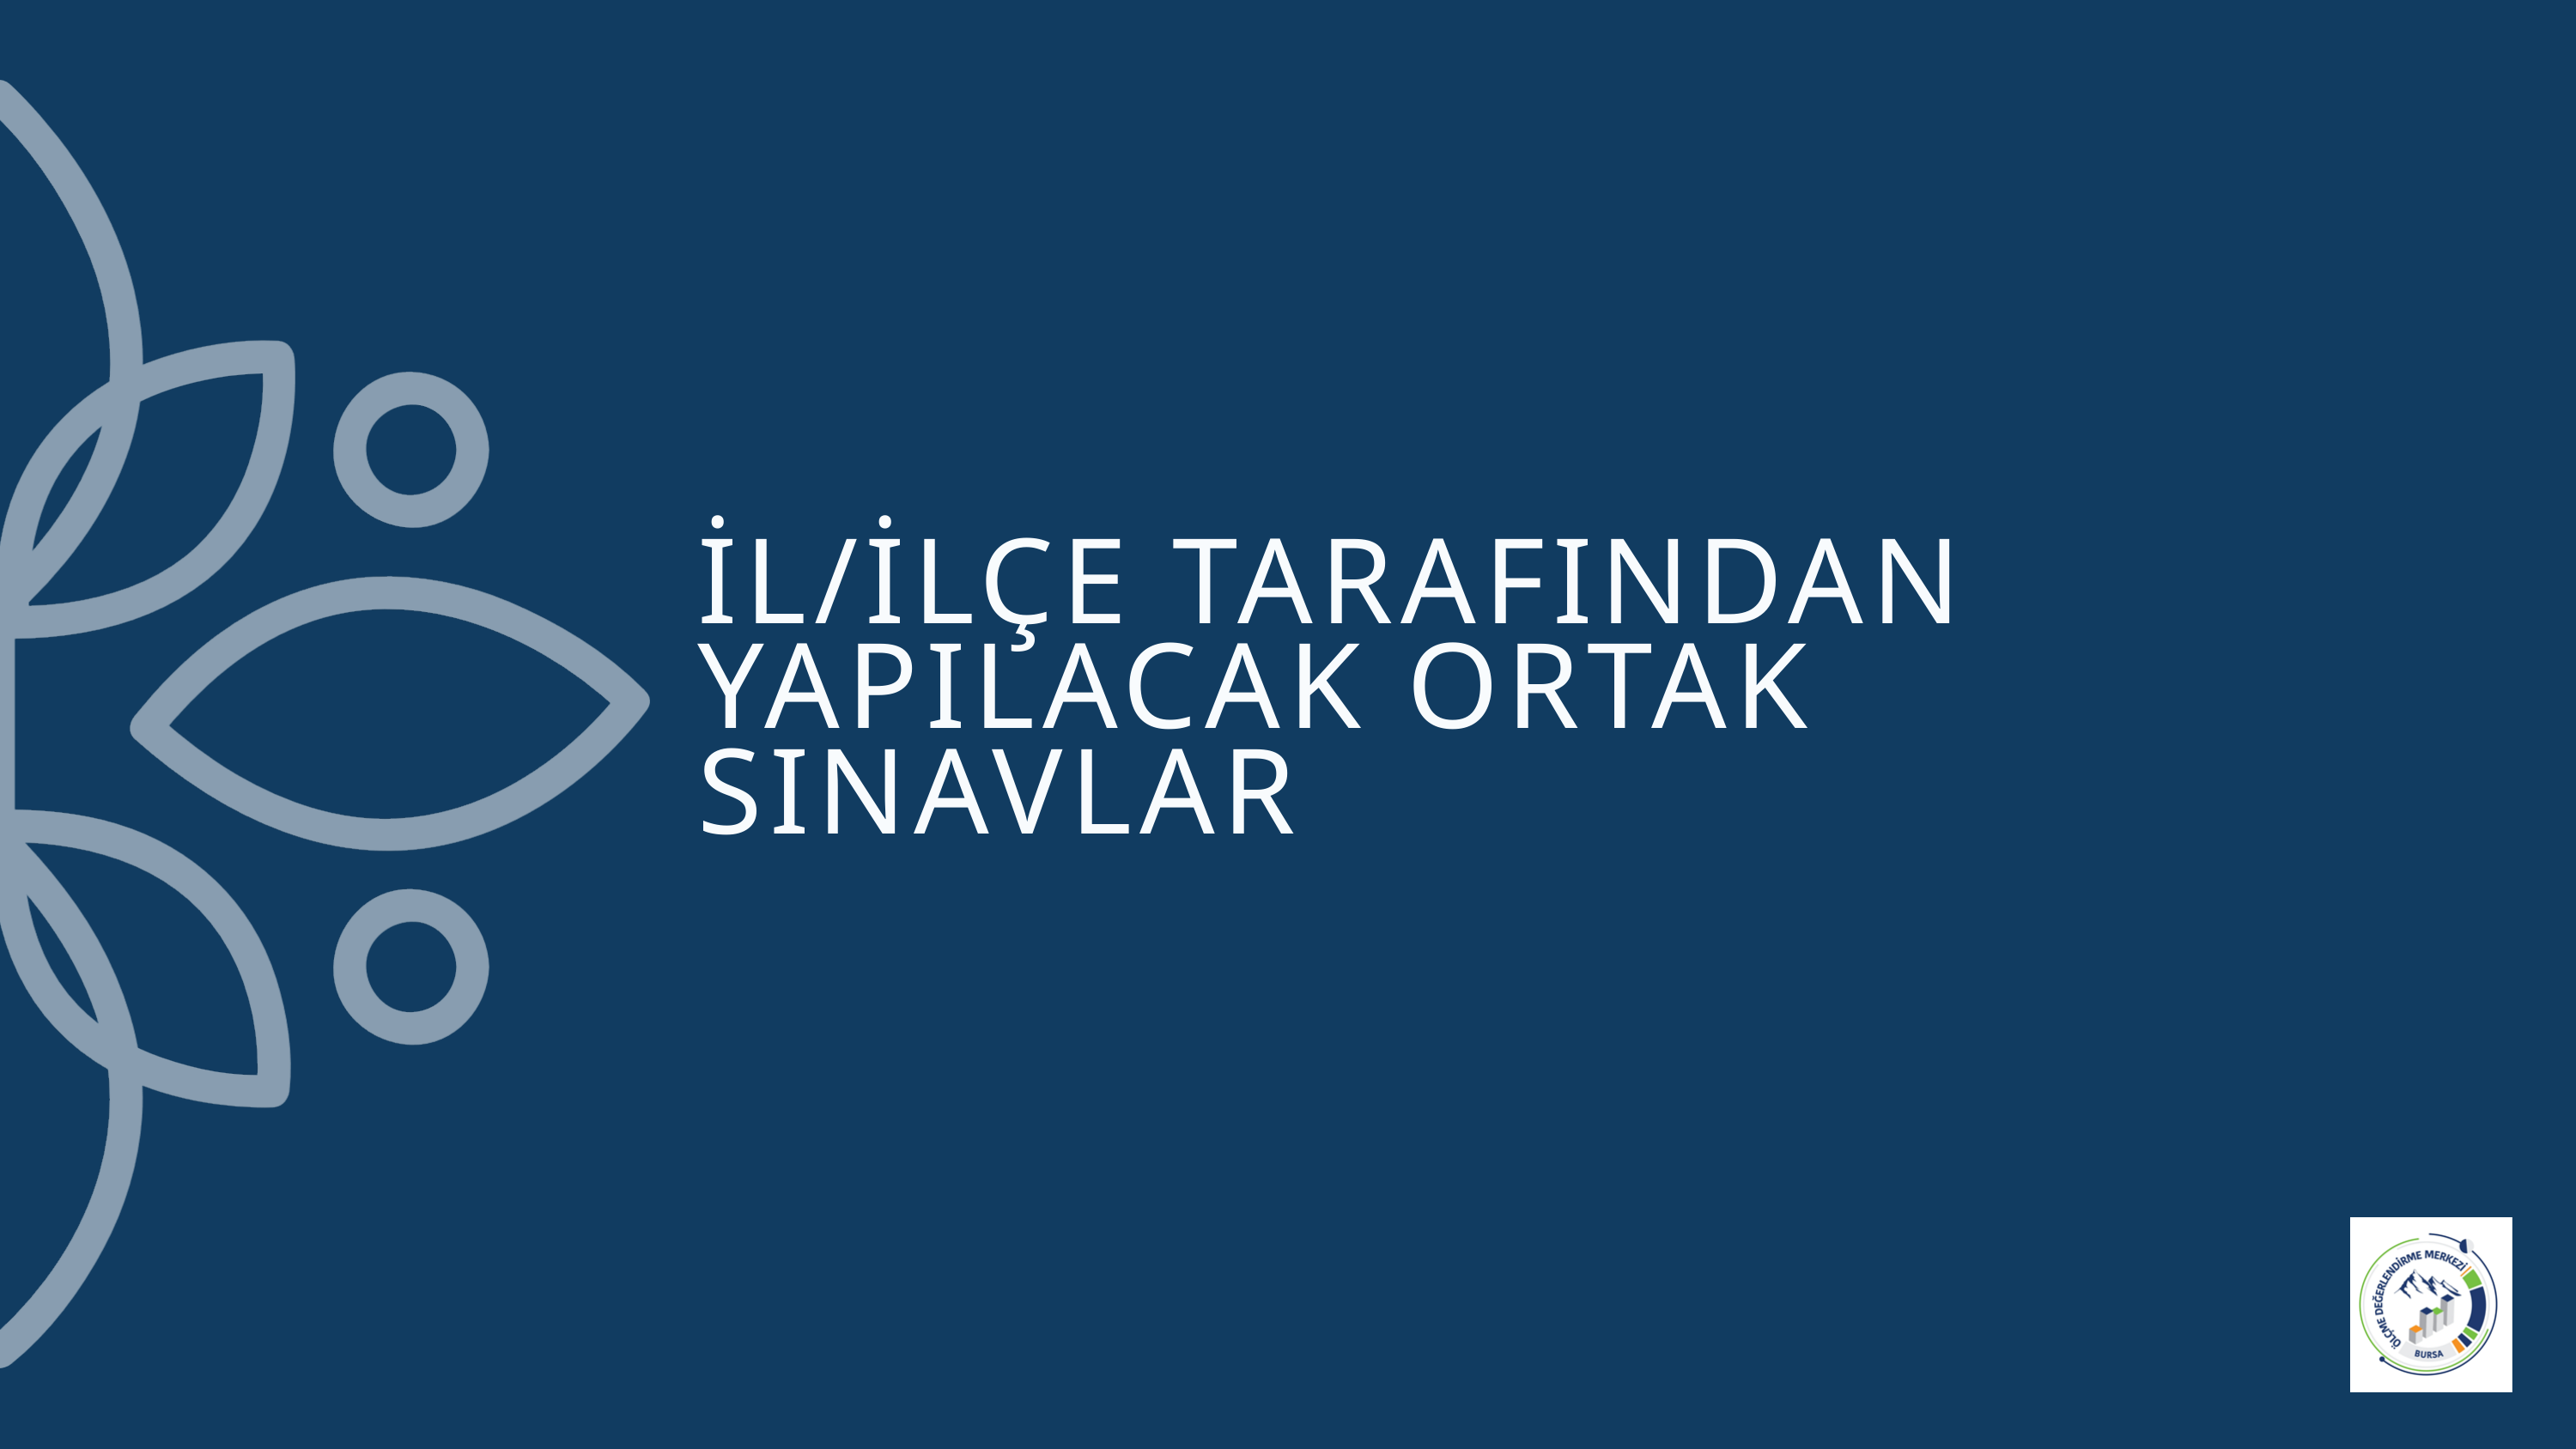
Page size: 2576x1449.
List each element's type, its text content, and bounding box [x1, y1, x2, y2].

text_box İL/İLÇE TARAFINDAN YAPILACAK ORTAK SINAVLAR [697, 542, 2265, 858]
picture [2349, 1217, 2512, 1392]
picture [0, 80, 651, 1368]
